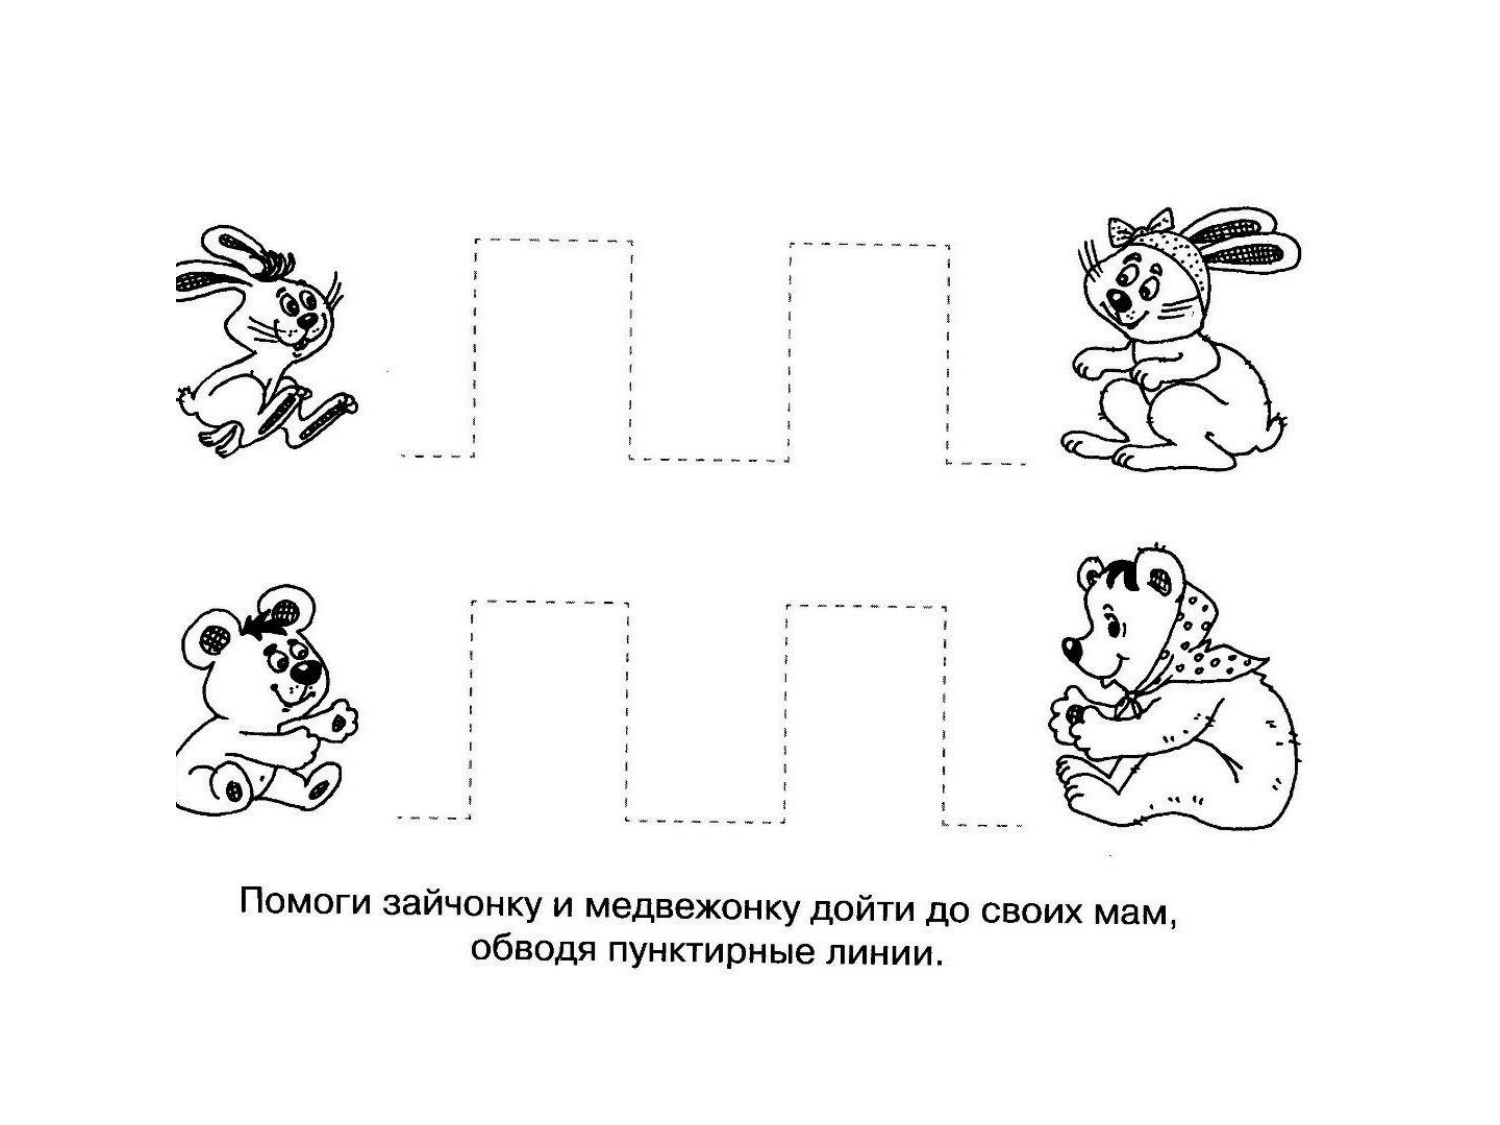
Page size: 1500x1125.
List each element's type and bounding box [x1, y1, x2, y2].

picture [175, 129, 1325, 996]
